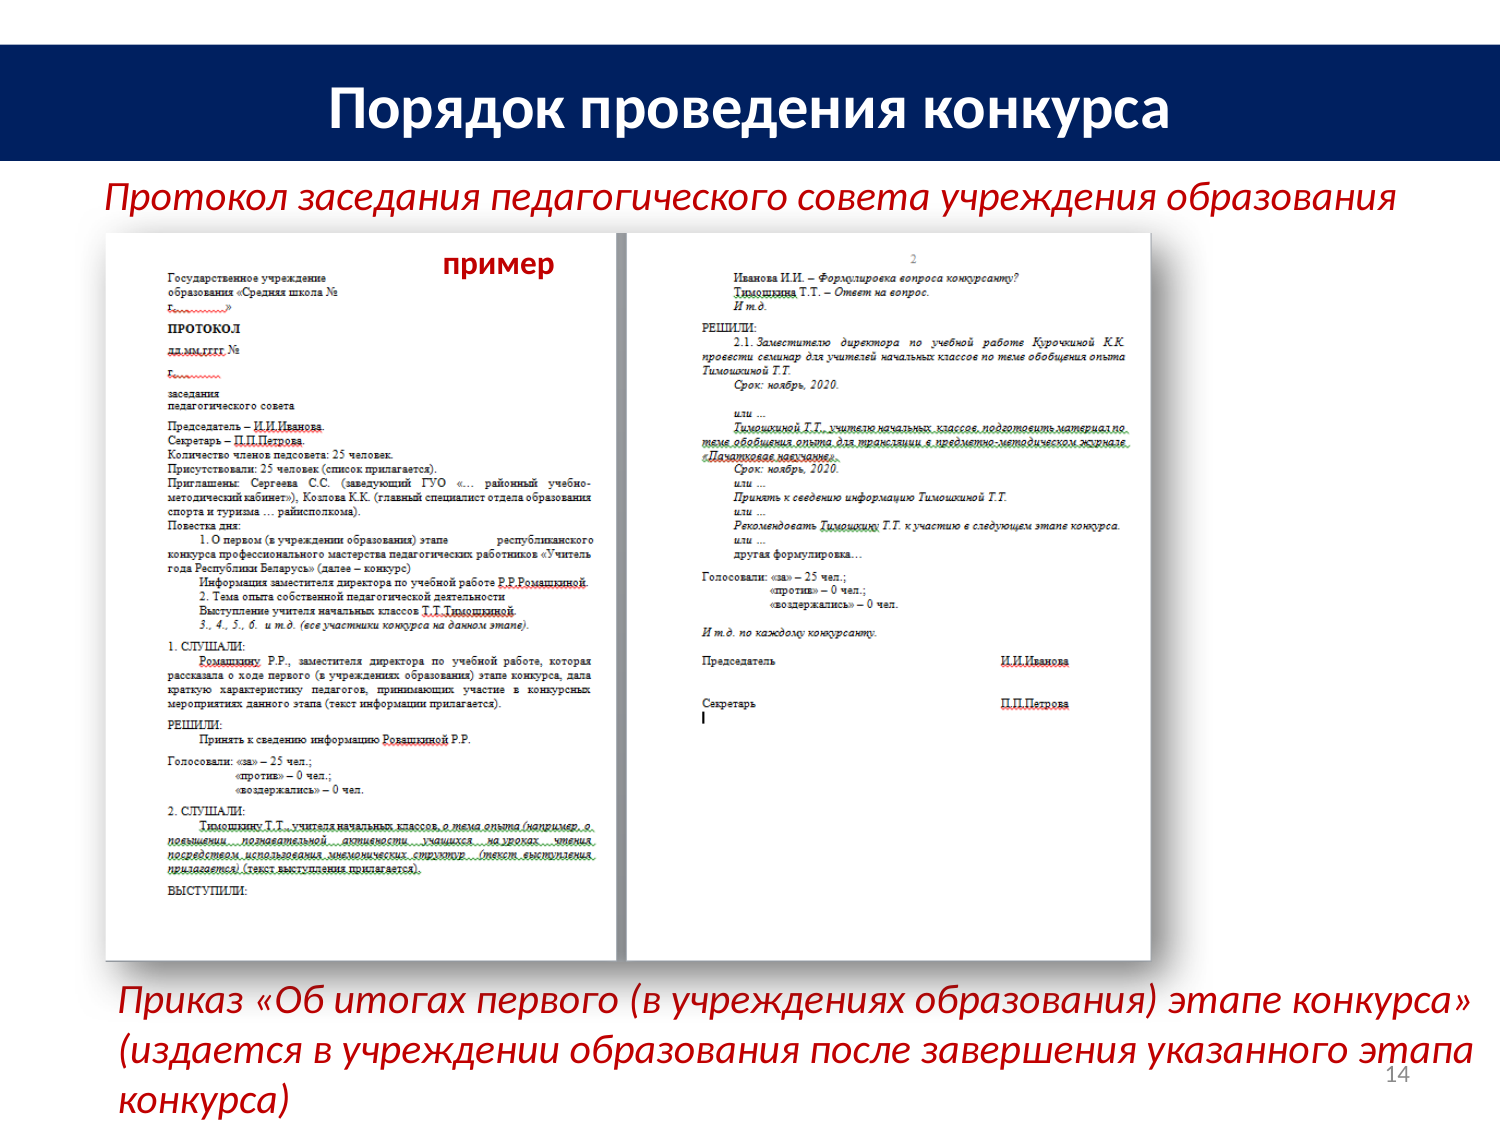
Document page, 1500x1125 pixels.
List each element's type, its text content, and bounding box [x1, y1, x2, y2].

text_box Порядок проведения конкурса [159, 58, 1341, 148]
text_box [105, 233, 1152, 962]
slide_number 14 [1074, 1042, 1425, 1103]
text_box [0, 42, 1500, 163]
text_box Приказ «Об итогах первого (в учреждениях образования) этапе конкурса» (издается в учреждении образования после завершения указанного этапа конкурса) [102, 964, 1496, 1125]
text_box Протокол заседания педагогического совета учреждения образования [88, 160, 1483, 226]
